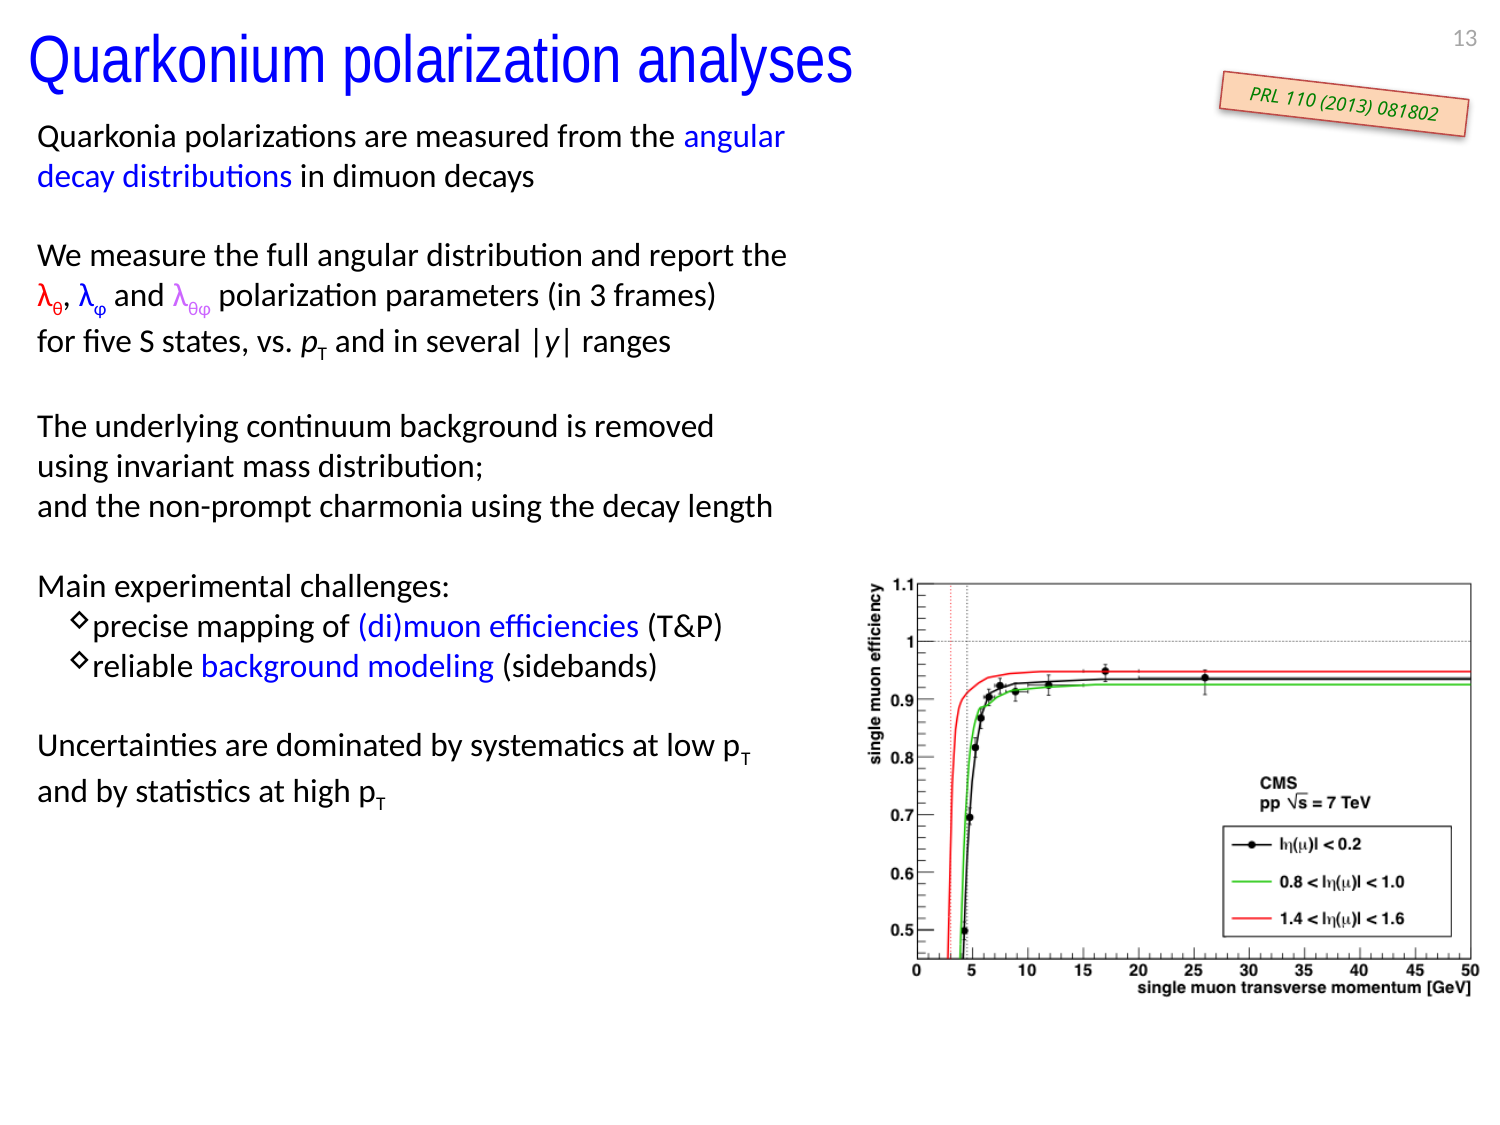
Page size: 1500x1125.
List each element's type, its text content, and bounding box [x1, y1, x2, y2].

text_box Quarkonium polarization analyses [14, 8, 871, 103]
text_box Quarkonia polarizations are measured from the angular decay distributions in dimuon decays We measure the full angular distribution and report the λθ, λφ and λθφ polarization parameters (in 3 frames) for five S states, vs. pT and in several |y| ranges The underlying continuum background is removed using invariant mass distribution; and the non-prompt charmonia using the decay length Main experimental challenges: precise mapping of (di)muon efficiencies (T&P) reliable background modeling (sidebands) Uncertainties are dominated by systematics at low pT and by statistics at high pT [22, 106, 809, 822]
text_box PRL 110 (2013) 081802 [1218, 70, 1470, 138]
slide_number 13 [1395, 7, 1493, 66]
picture [863, 572, 1483, 1001]
